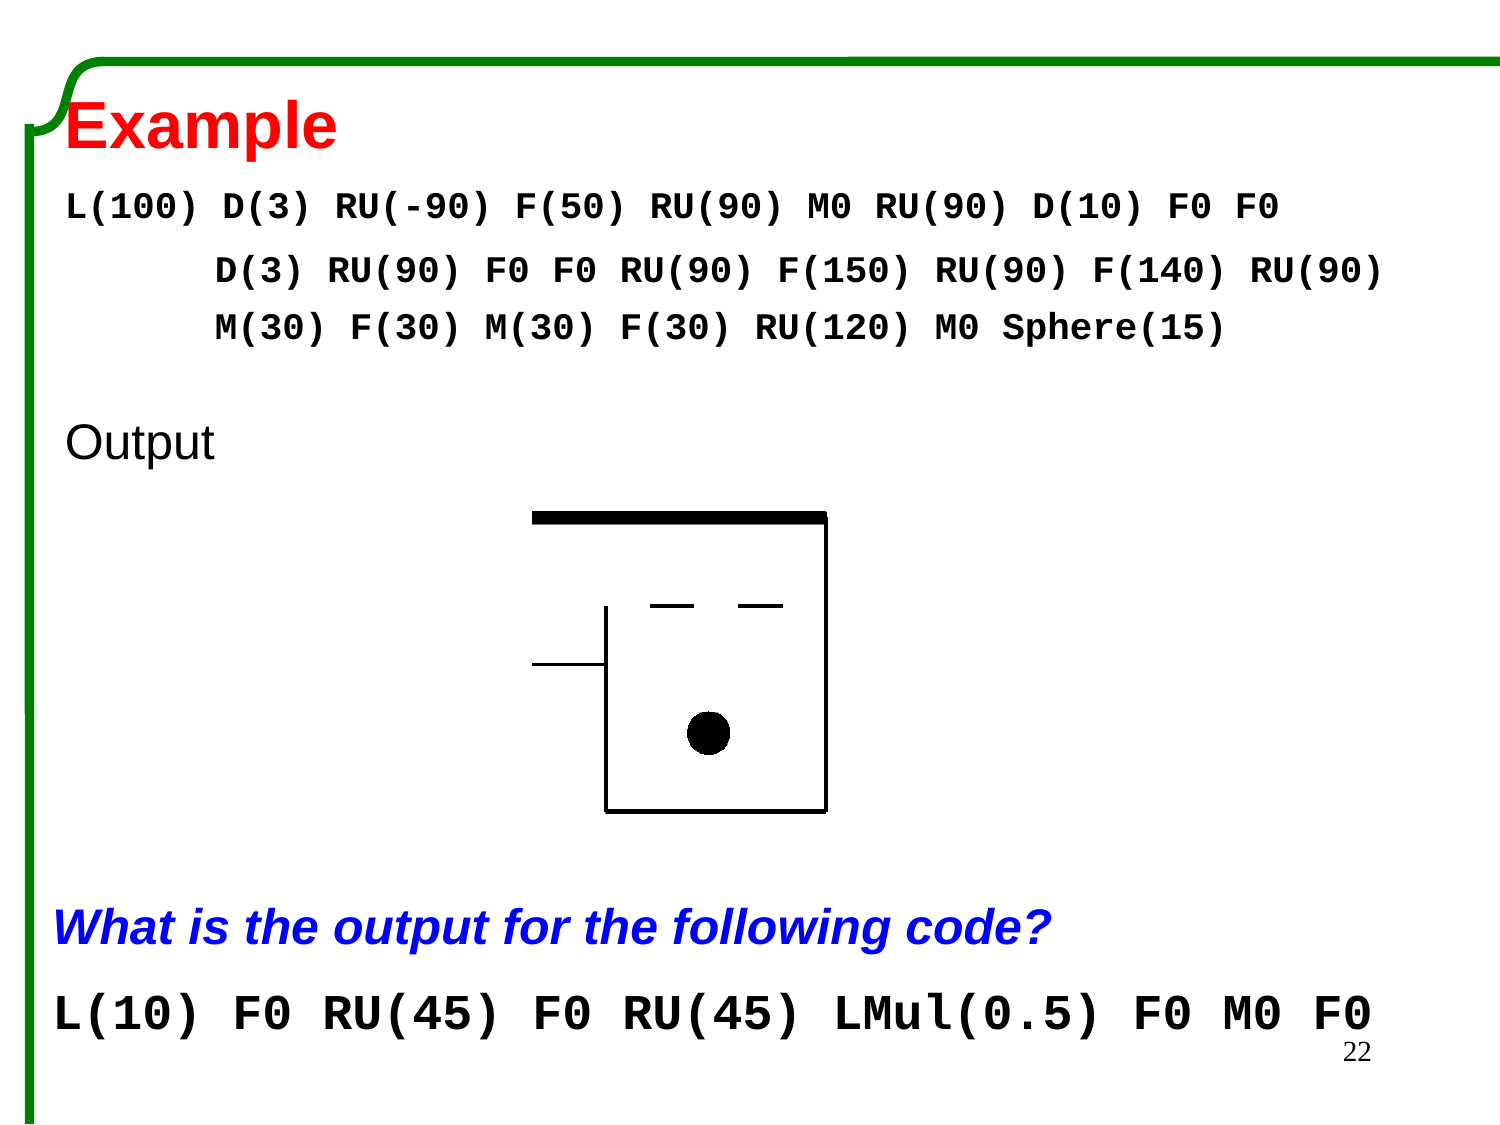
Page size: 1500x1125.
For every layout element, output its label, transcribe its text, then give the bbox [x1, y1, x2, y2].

text_box Example L(100) D(3) RU(-90) F(50) RU(90) M0 RU(90) D(10) F0 F0 D(3) RU(90) F0 F0 RU(90) F(150) RU(90) F(140) RU(90) M(30) F(30) M(30) F(30) RU(120) M0 Sphere(15) Output [50, 74, 1438, 478]
picture [474, 431, 916, 882]
text_box What is the output for the following code? L(10) F0 RU(45) F0 RU(45) LMul(0.5) F0 M0 F0 [37, 887, 1475, 1048]
slide_number 22 [1074, 1025, 1388, 1100]
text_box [31, 59, 103, 135]
